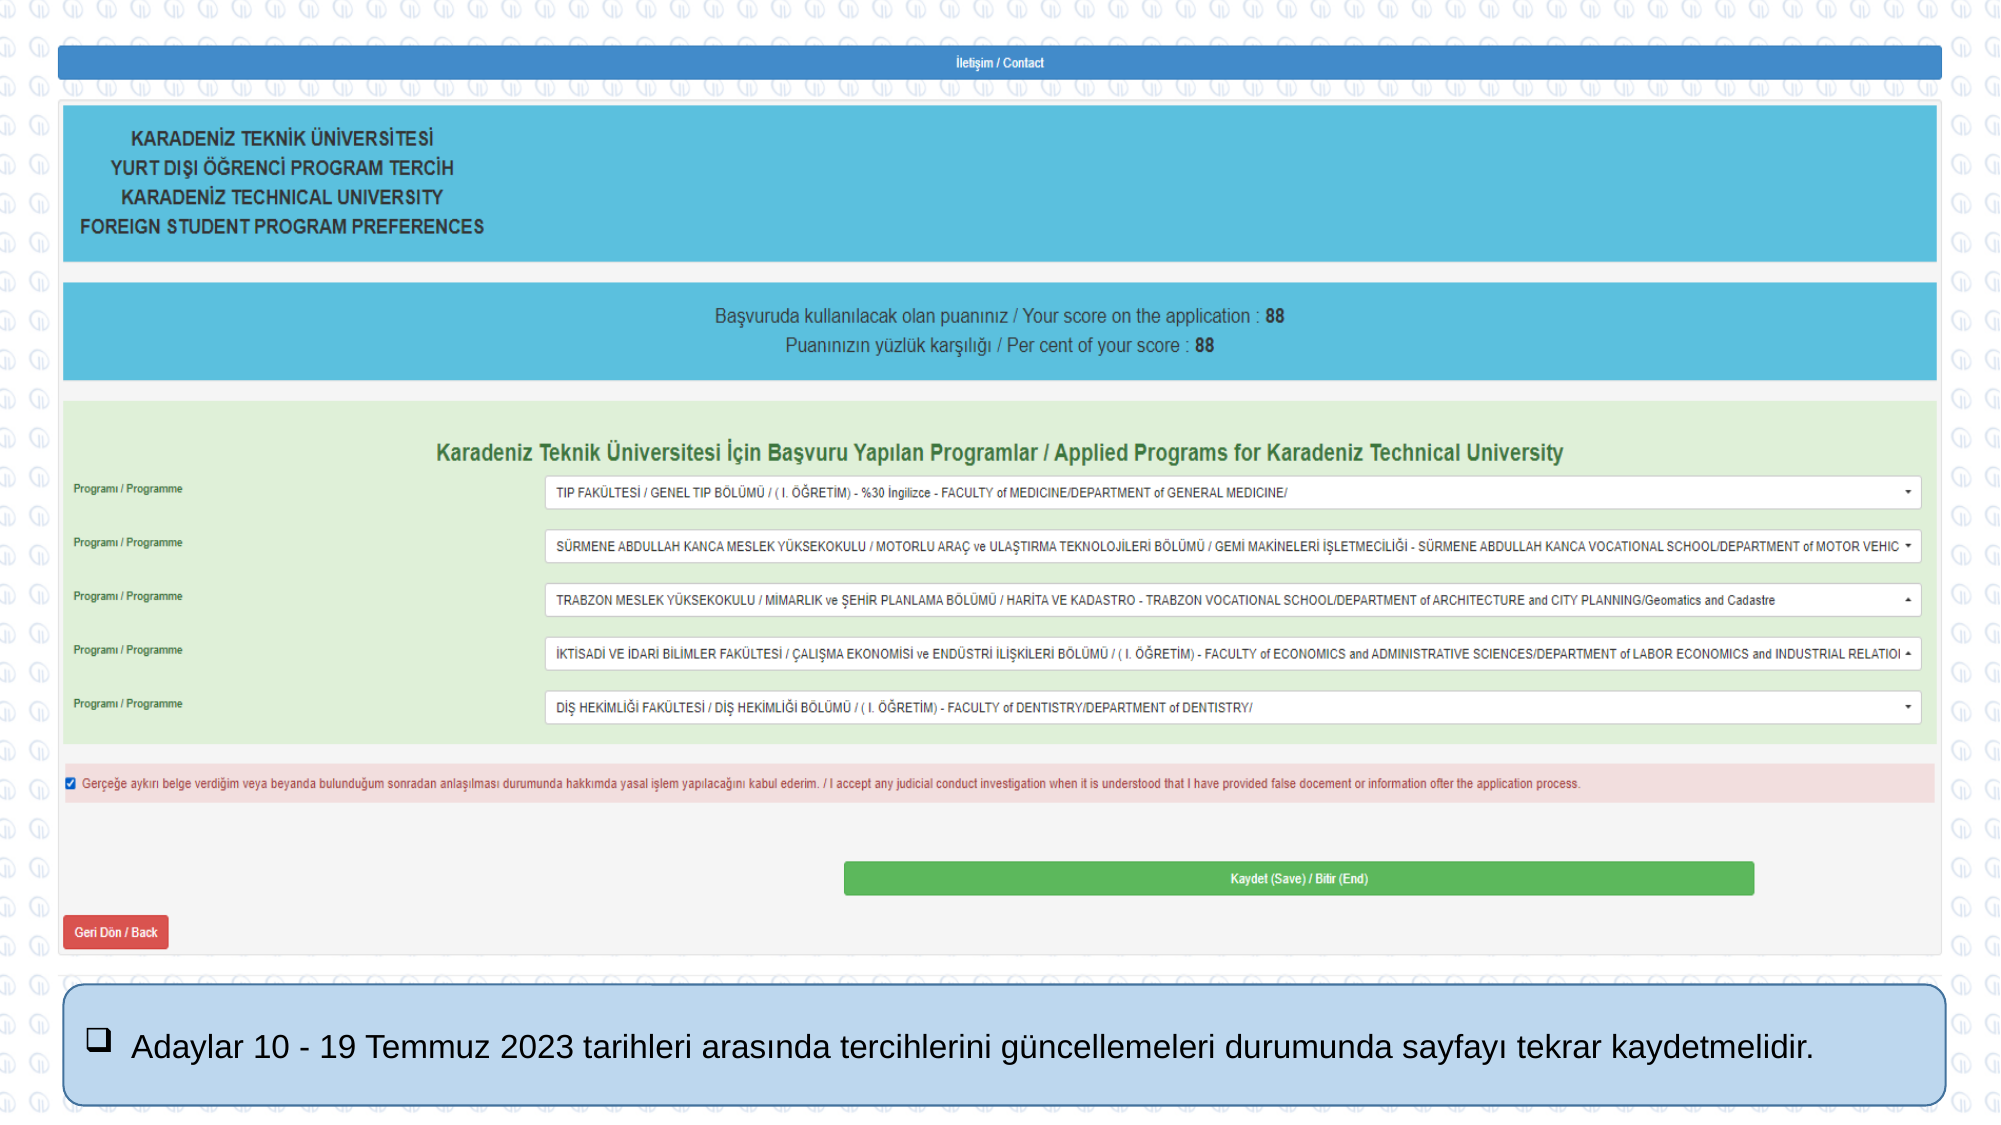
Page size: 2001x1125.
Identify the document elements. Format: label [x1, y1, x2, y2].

list [0, 0, 2000, 1124]
